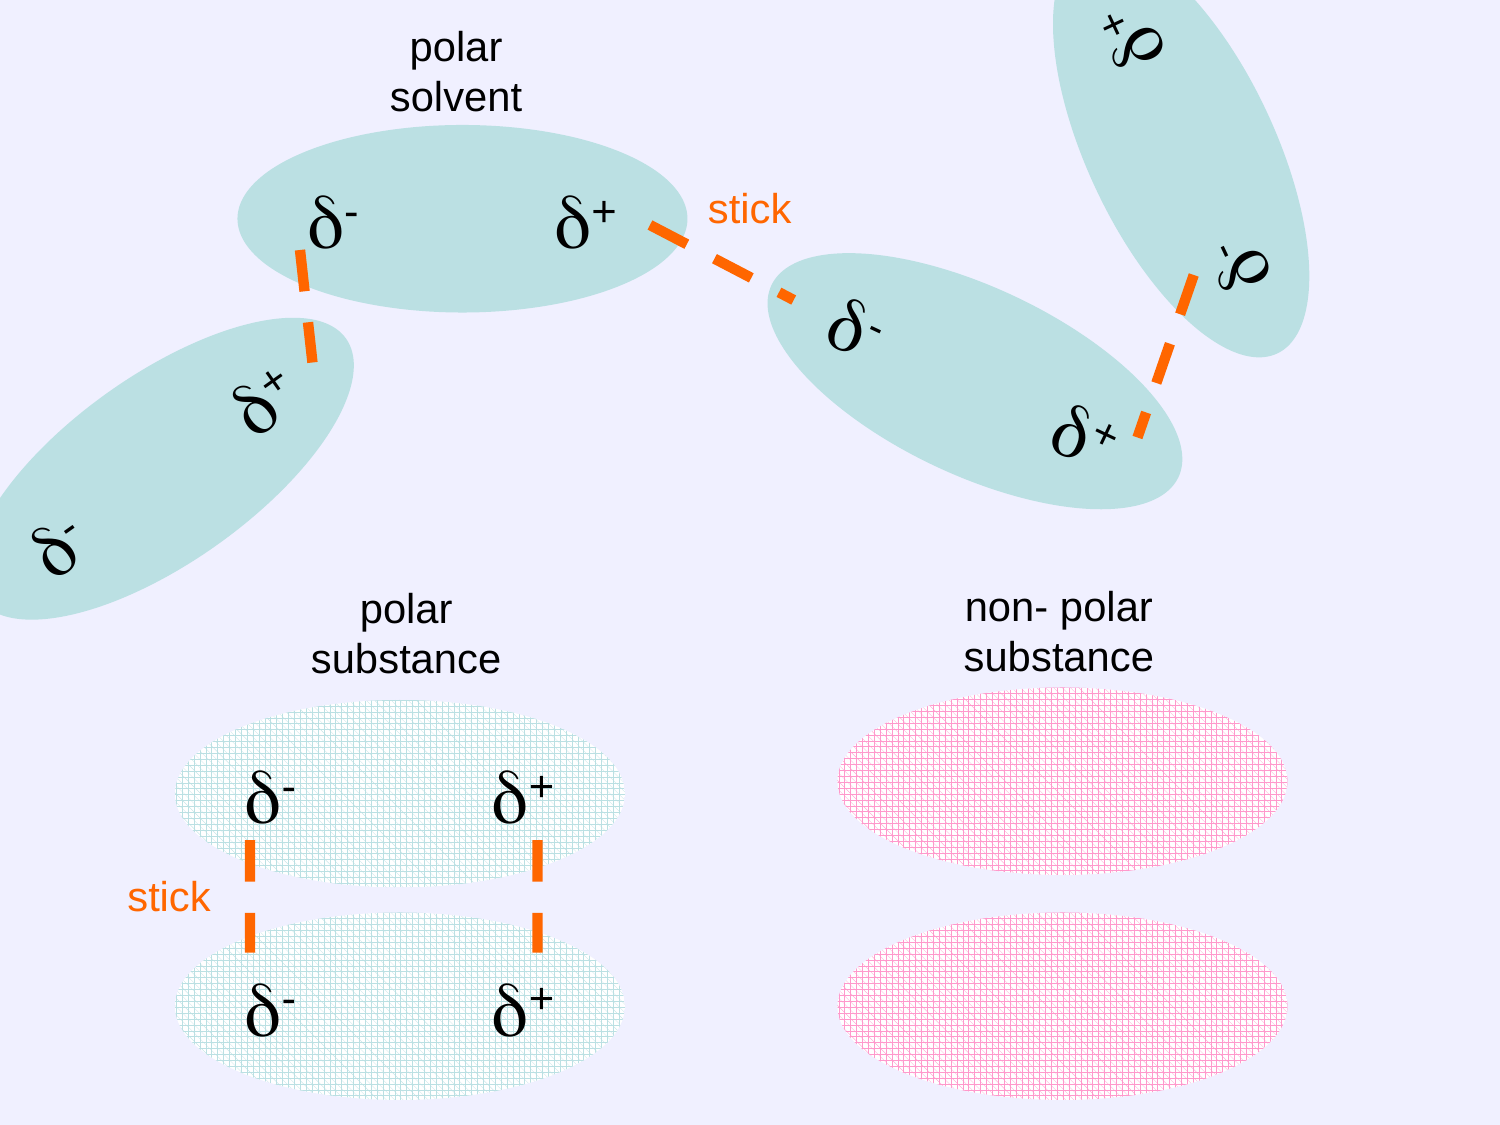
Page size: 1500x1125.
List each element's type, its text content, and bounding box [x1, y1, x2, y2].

text_box [837, 912, 1288, 1101]
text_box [174, 699, 625, 888]
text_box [174, 912, 625, 1100]
text_box [837, 687, 1288, 876]
text_box polar solvent [375, 12, 538, 124]
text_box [956, 56, 1407, 244]
text_box stick [693, 174, 807, 240]
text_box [749, 287, 1200, 475]
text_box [0, 374, 388, 563]
text_box polar substance [296, 574, 517, 690]
text_box non- polar substance [948, 572, 1169, 688]
text_box stick [112, 862, 226, 928]
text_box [237, 124, 688, 313]
